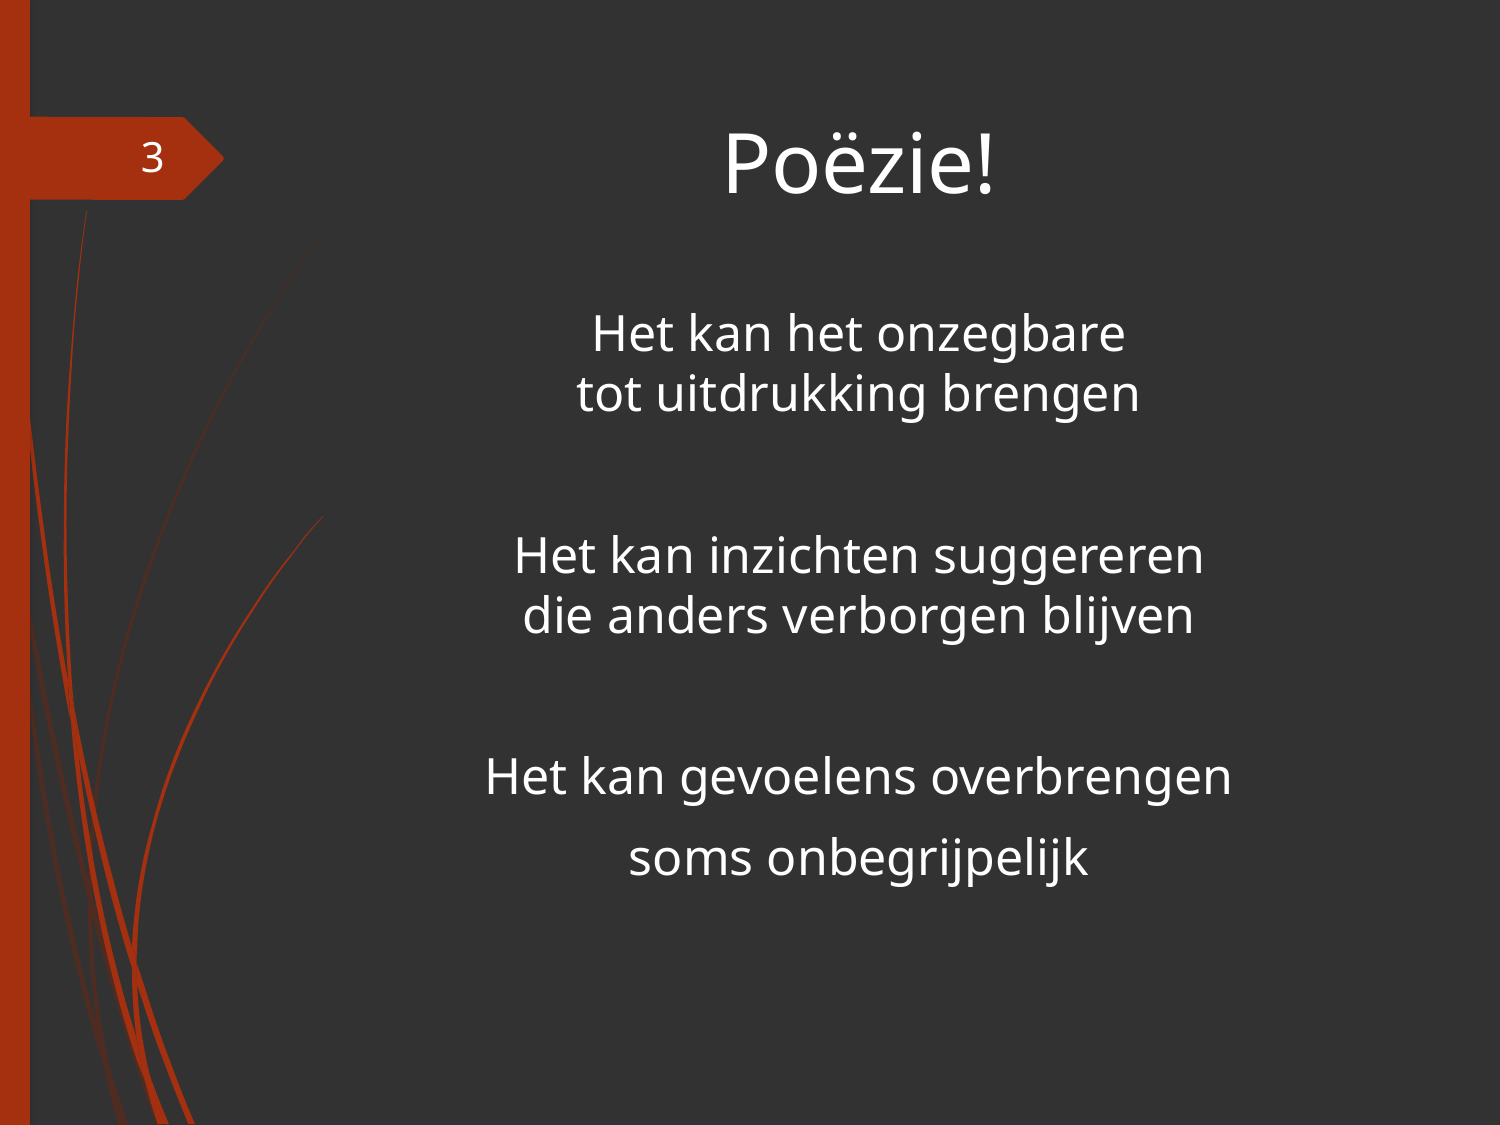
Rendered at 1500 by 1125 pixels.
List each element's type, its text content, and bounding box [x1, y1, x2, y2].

slide_number 3 [83, 129, 180, 190]
list Het kan het onzegbare tot uitdrukking brengen Het kan inzichten suggereren die anders verborgen blijven Het kan gevoelens overbrengen soms onbegrijpelijk [318, 293, 1400, 914]
title Poëzie! [319, 102, 1400, 293]
